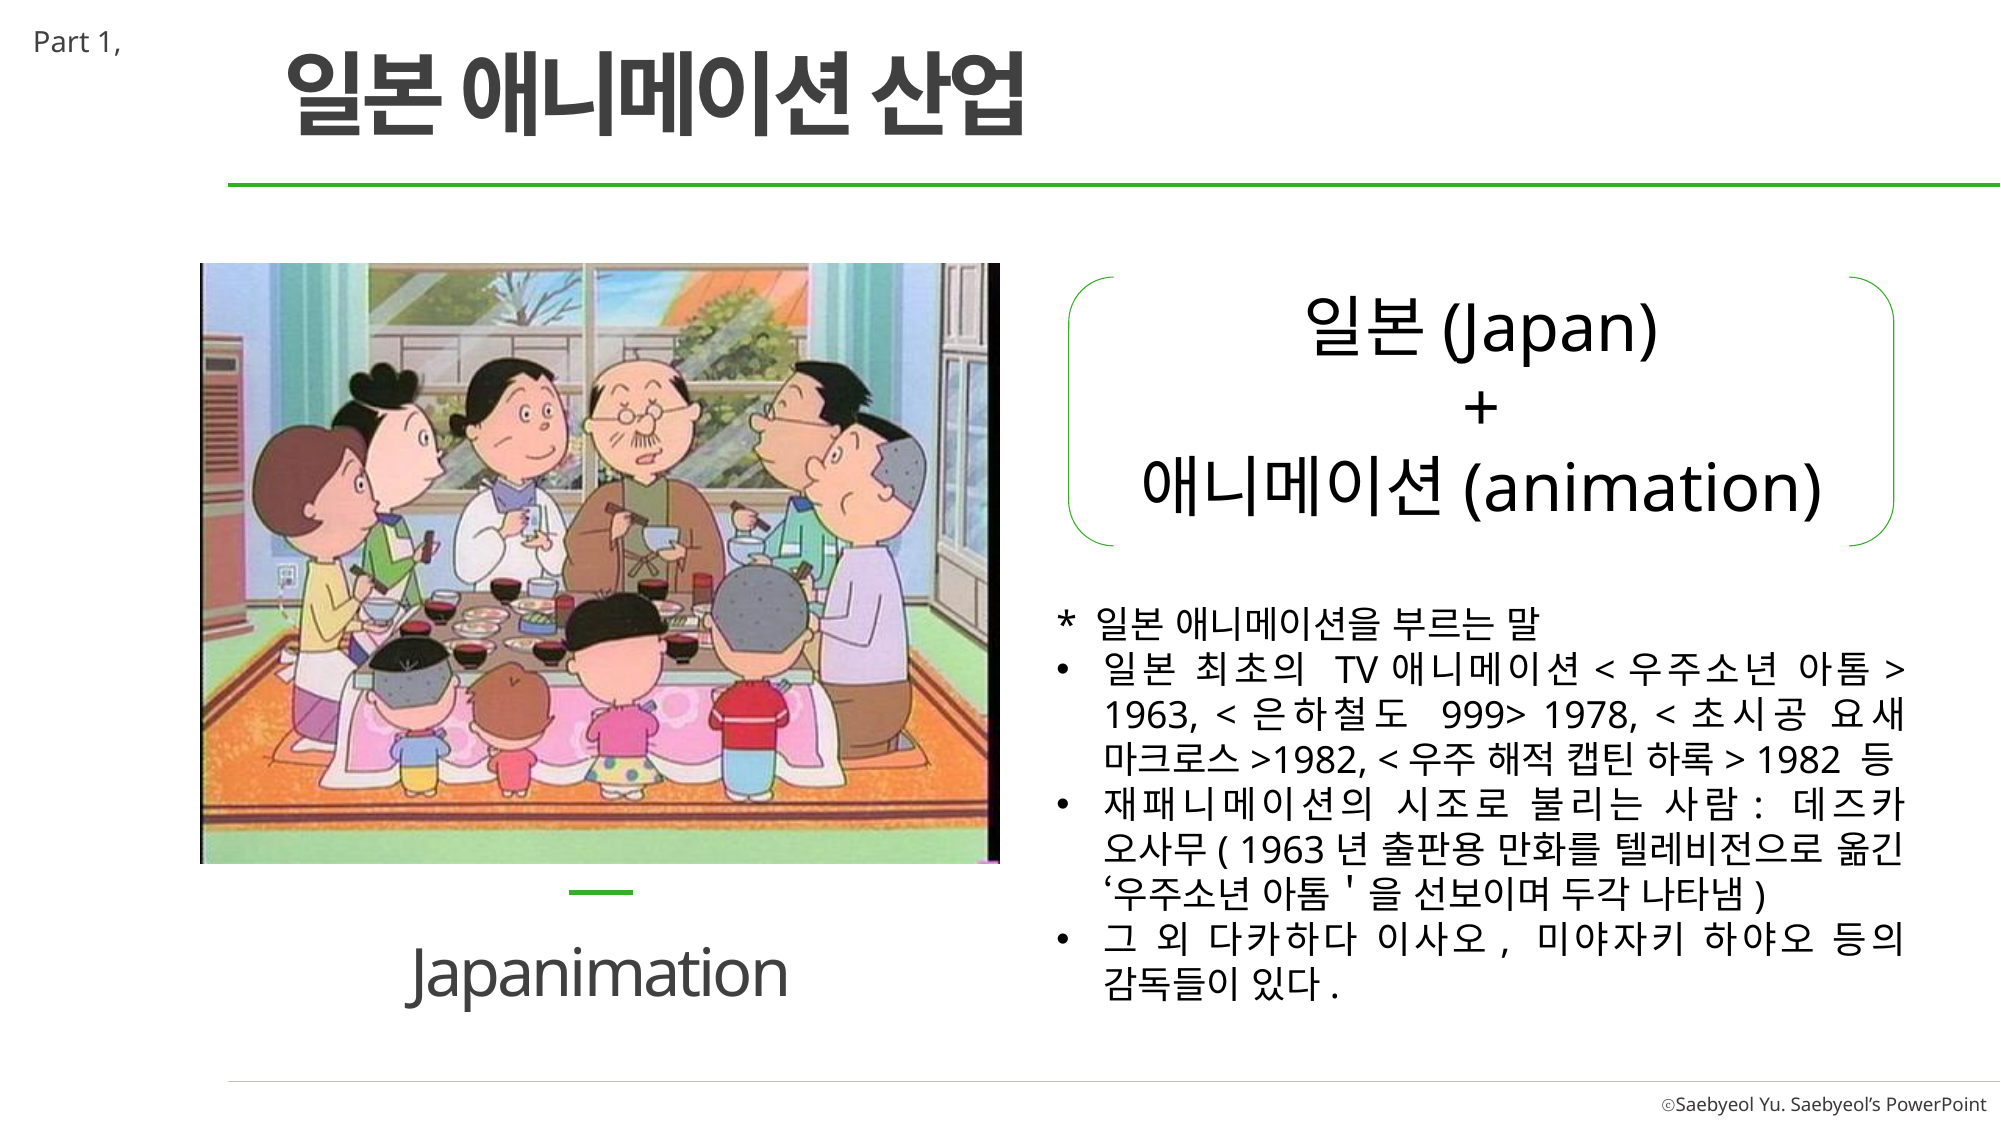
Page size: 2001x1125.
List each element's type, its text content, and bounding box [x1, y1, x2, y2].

text_box Part 1, [18, 15, 144, 66]
picture [199, 263, 1001, 864]
text_box 일본(Japan) + 애니메이션(animation) [1125, 277, 1838, 532]
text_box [292, 892, 910, 1019]
text_box [1068, 276, 1895, 547]
text_box 일본 애니메이션 산업 [268, 29, 1048, 155]
text_box * 일본 애니메이션을 부르는 말 일본 최초의 TV애니메이션<우주소년 아톰> 1963, <은하철도 999> 1978, <초시공 요새 마크로스>1982, <우주 해적 캡틴 하록> 1982 등 재패니메이션의 시조로 불리는 사람: 데즈카 오사무( 1963년 출판용 만화를 텔레비전으로 옮긴 ‘우주소년 아톰＇을 선보이며 두각 나타냄) 그 외 다카하다 이사오, 미야자키 하야오 등의 감독들이 있다. [1041, 594, 1921, 1059]
